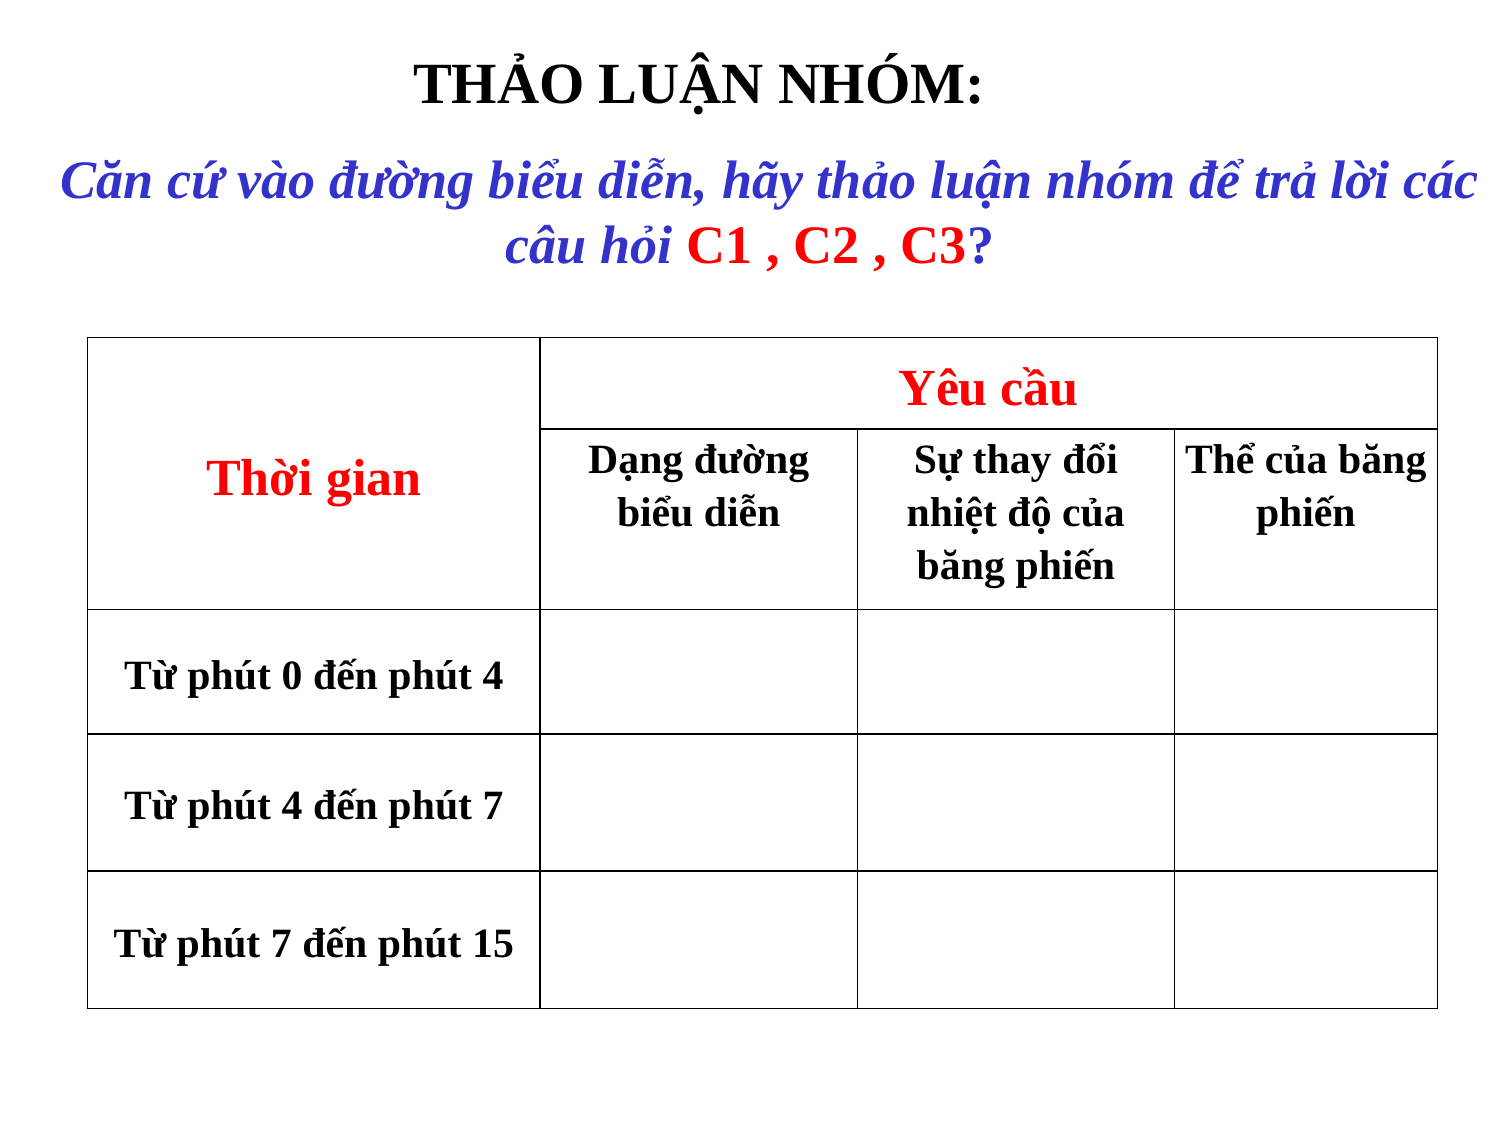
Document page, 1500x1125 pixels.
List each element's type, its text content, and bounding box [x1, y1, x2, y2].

table_cell [1175, 735, 1437, 870]
table_cell Thể của băng phiến [1175, 430, 1437, 609]
table_cell [858, 610, 1174, 733]
table_cell Từ phút 7 đến phút 15 [88, 872, 539, 1008]
table_header Thời gian [88, 338, 539, 609]
text_box THẢO LUẬN NHÓM: [162, 37, 1250, 123]
table_cell Sự thay đổi nhiệt độ của băng phiến [858, 430, 1174, 609]
table_cell [858, 735, 1174, 870]
table_cell [541, 872, 857, 1008]
table_cell Từ phút 0 đến phút 4 [88, 610, 539, 733]
table_header Yêu cầu [541, 338, 1437, 428]
table_cell [1175, 872, 1437, 1008]
table_cell Từ phút 4 đến phút 7 [88, 735, 539, 870]
table_cell [858, 872, 1174, 1008]
table_cell [1175, 610, 1437, 733]
table_cell Dạng đường biểu diễn [541, 430, 857, 609]
table_cell [541, 735, 857, 870]
table_cell [541, 610, 857, 733]
text_box Căn cứ vào đường biểu diễn, hãy thảo luận nhóm để trả lời các câu hỏi C1 , C2 , C3? [0, 137, 1500, 283]
